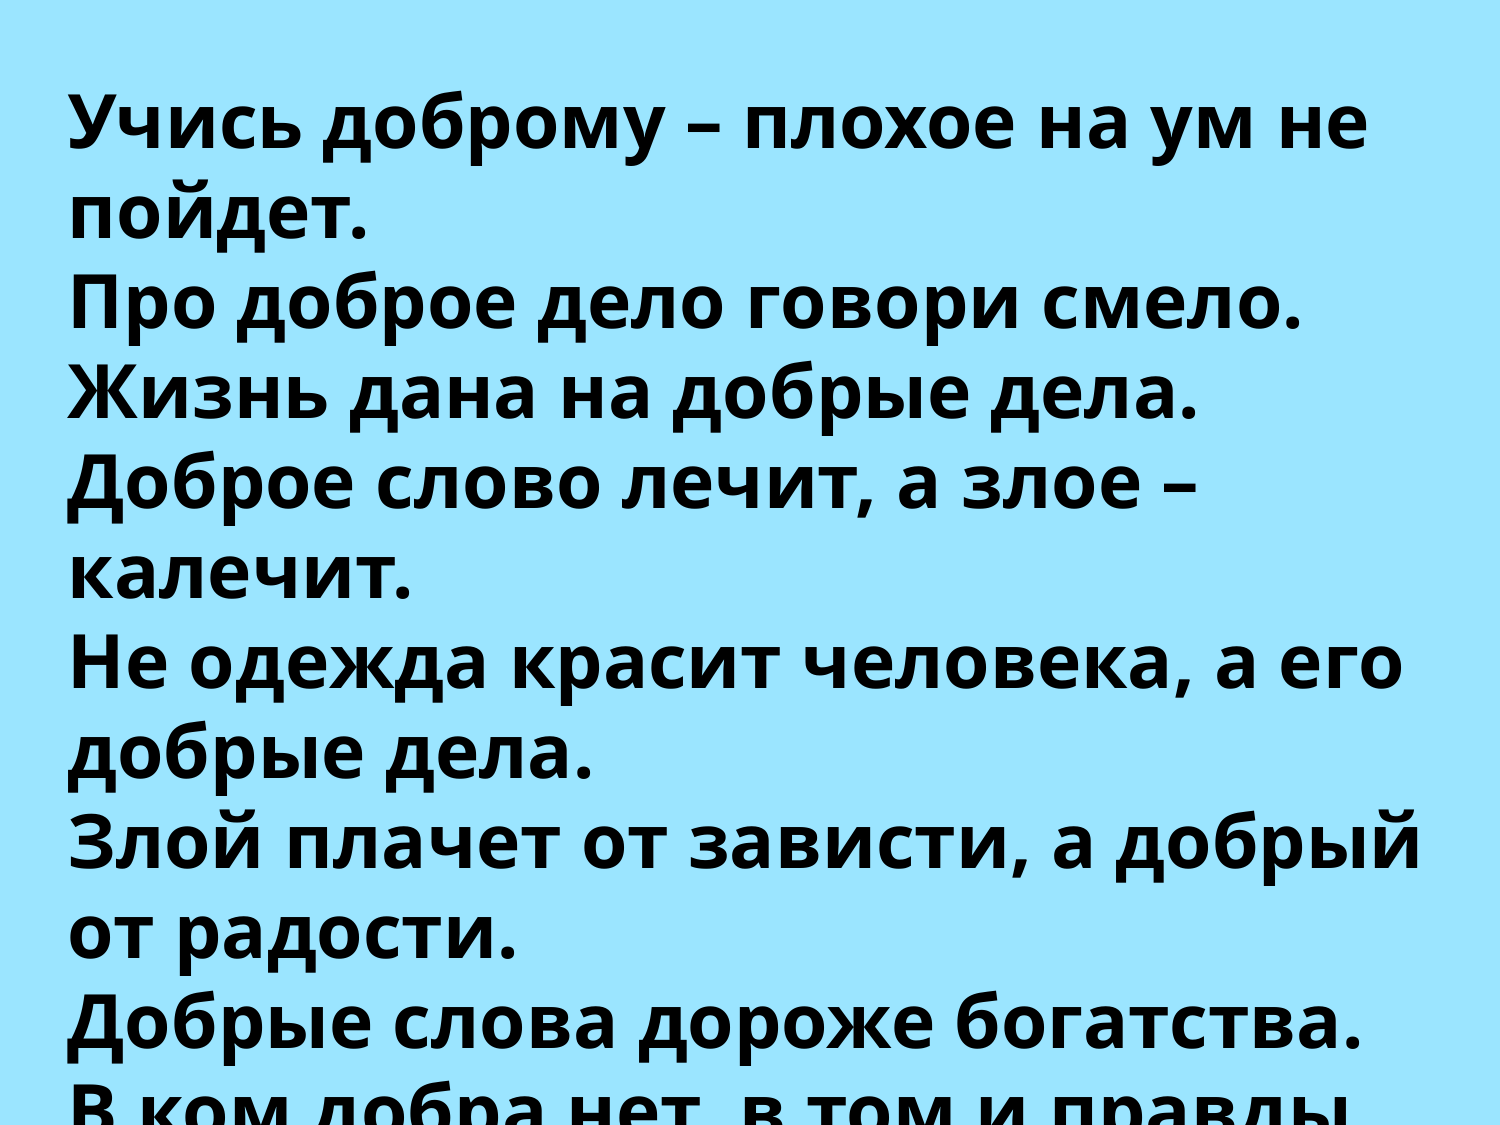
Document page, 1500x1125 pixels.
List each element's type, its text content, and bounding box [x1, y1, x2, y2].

text_box Учись доброму – плохое на ум не пойдет. Про доброе дело говори смело. Жизнь дана на добрые дела. Доброе слово лечит, а злое – калечит. Не одежда красит человека, а его добрые дела. Злой плачет от зависти, а добрый от радости. Добрые слова дороже богатства. В ком добра нет, в том и правды мало. Не ищи красоты, ищи доброты. Кто любит добрые дела, тому и жизнь мила. [53, 66, 1500, 1125]
